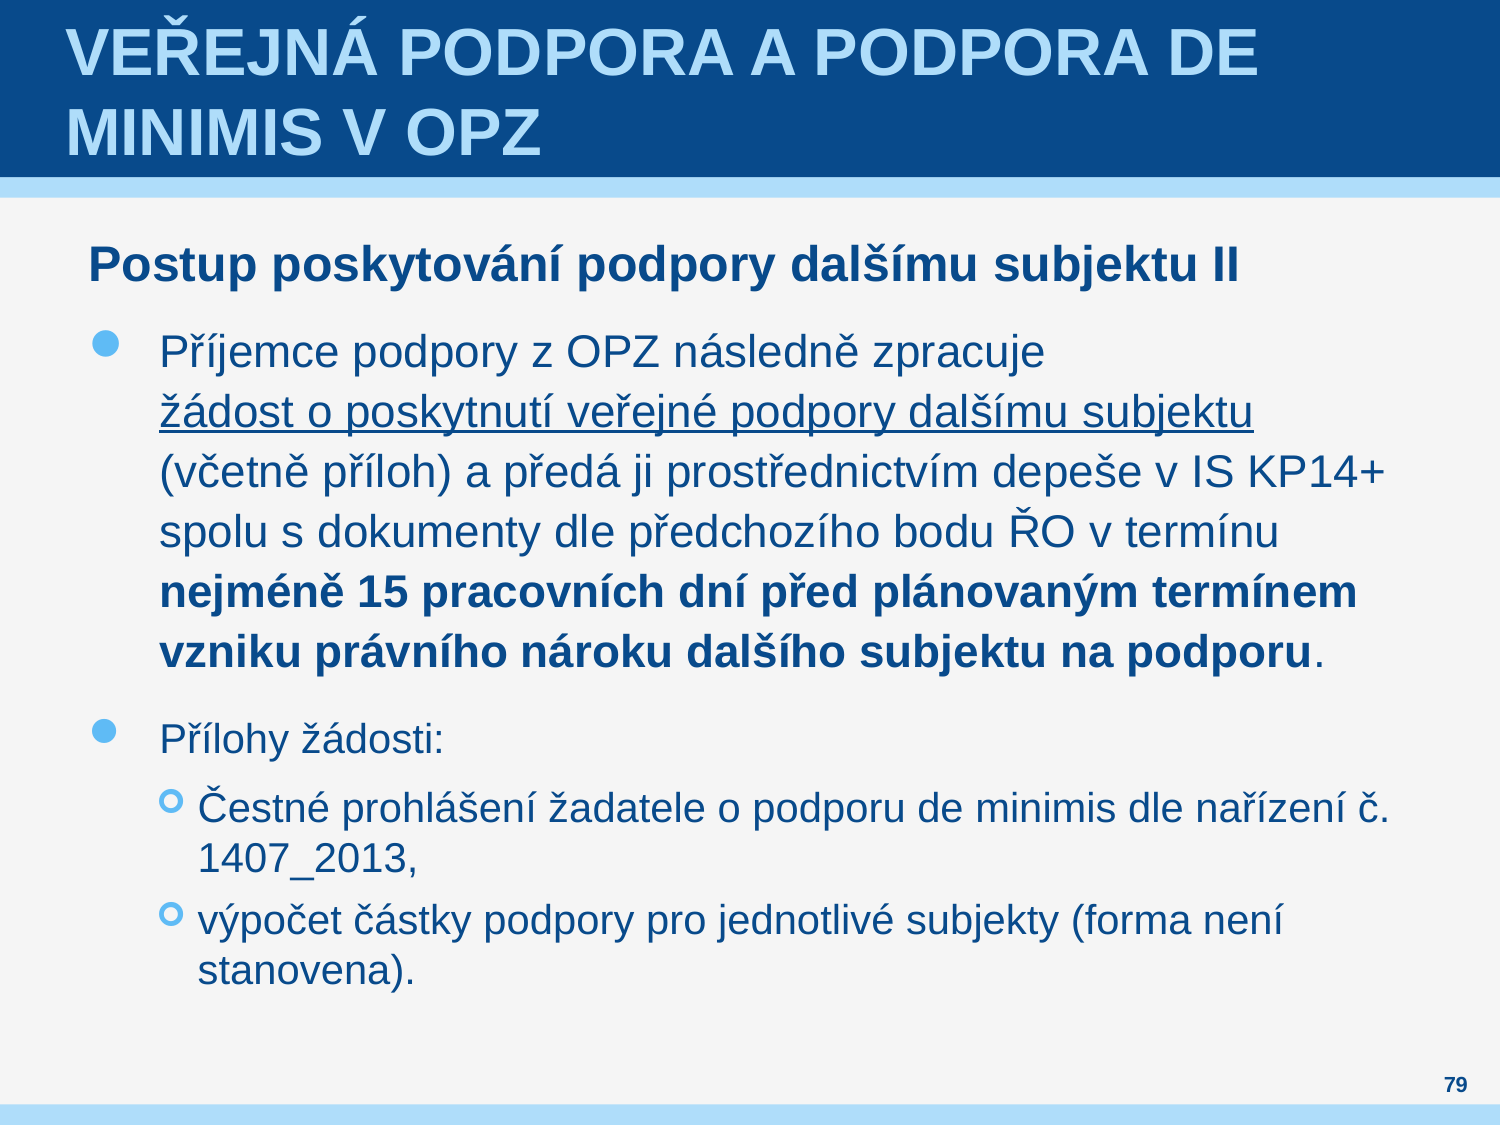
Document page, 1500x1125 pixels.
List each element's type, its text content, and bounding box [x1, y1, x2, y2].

title Veřejná podpora a podpora de minimis v OPZ [59, 0, 1441, 178]
slide_number 79 [1417, 1068, 1495, 1099]
list Postup poskytování podpory dalšímu subjektu II Příjemce podpory z OPZ následně zpracuje žádost o poskytnutí veřejné podpory dalšímu subjektu (včetně příloh) a předá ji prostřednictvím depeše v IS KP14+ spolu s dokumenty dle předchozího bodu ŘO v termínu nejméně 15 pracovních dní před plánovaným termínem vzniku právního nároku dalšího subjektu na podporu. Přílohy žádosti: Čestné prohlášení žadatele o podporu de minimis dle nařízení č. 1407_2013, výpočet částky podpory pro jednotlivé subjekty (forma není stanovena). [88, 231, 1412, 1083]
